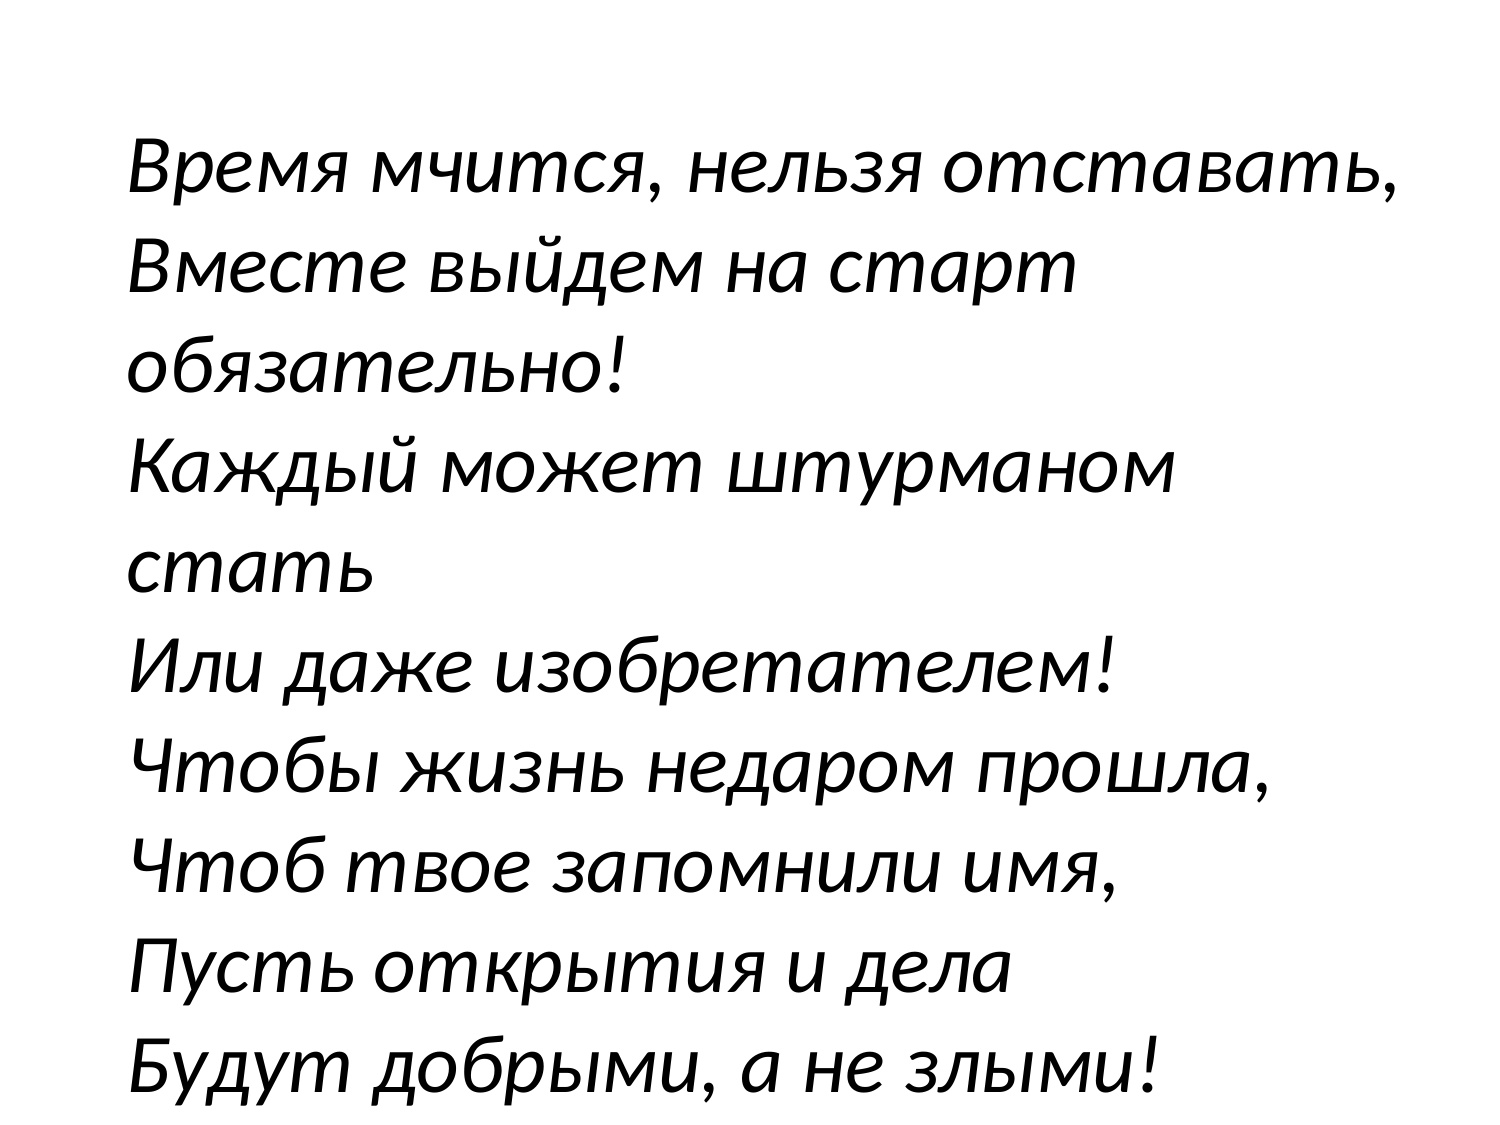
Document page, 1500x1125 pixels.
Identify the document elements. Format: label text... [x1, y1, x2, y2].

text_box Время мчится, нельзя отставать, Вместе выйдем на старт обязательно! Каждый может штурманом стать Или даже изобретателем! Чтобы жизнь недаром прошла, Чтоб твое запомнили имя, Пусть открытия и дела Будут добрыми, а не злыми! [112, 101, 1435, 1117]
